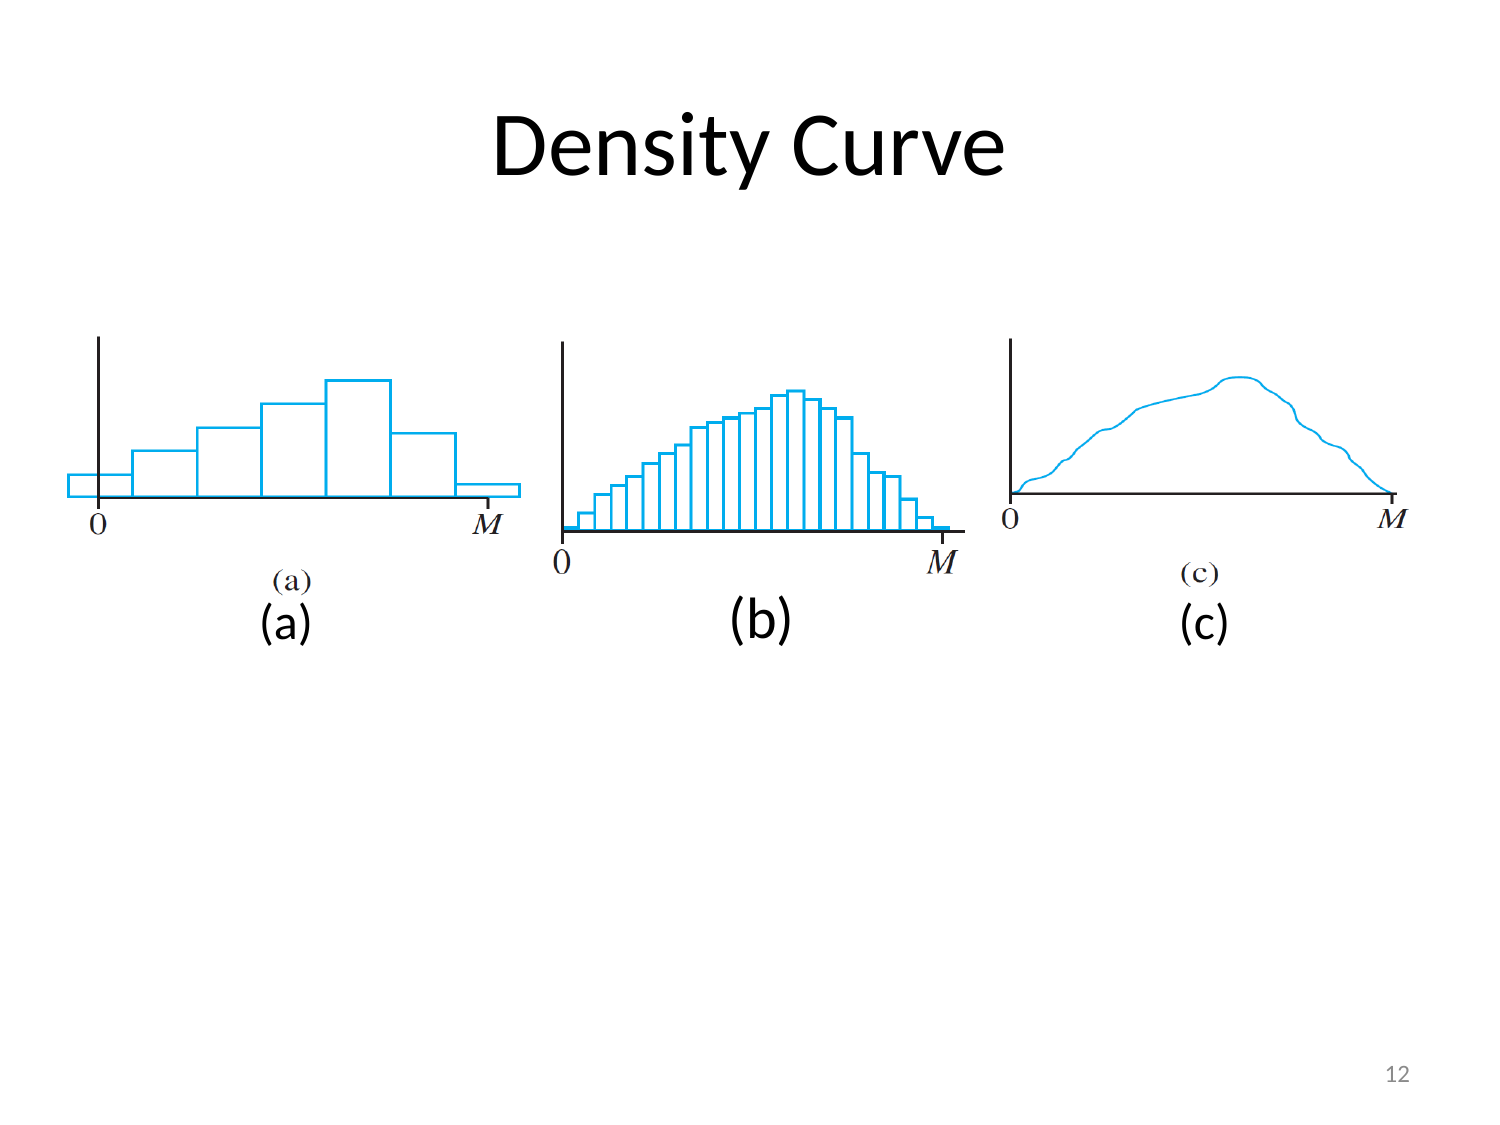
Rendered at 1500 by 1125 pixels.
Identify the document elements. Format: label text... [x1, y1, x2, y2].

slide_number 12 [1074, 1042, 1425, 1103]
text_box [47, 294, 1413, 659]
title Density Curve [75, 45, 1425, 233]
